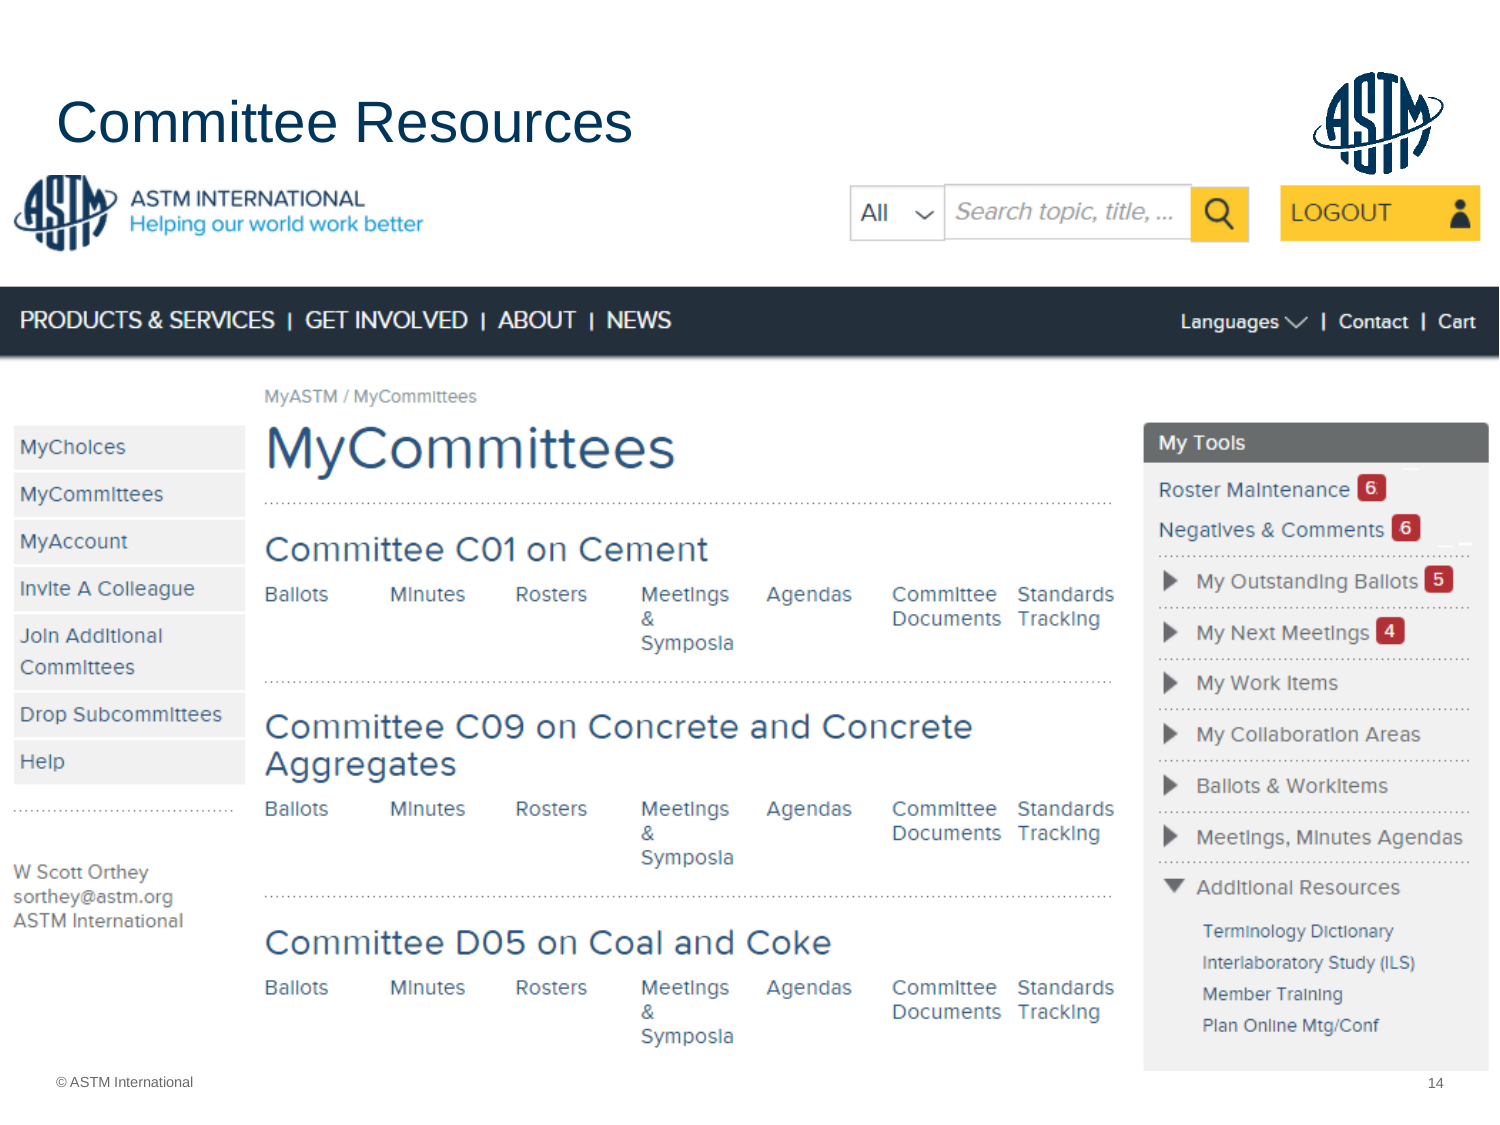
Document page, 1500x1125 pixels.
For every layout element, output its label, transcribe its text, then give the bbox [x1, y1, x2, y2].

slide_number 14 [1370, 1072, 1444, 1093]
picture [0, 71, 1500, 1071]
title Committee Resources [56, 53, 1214, 175]
